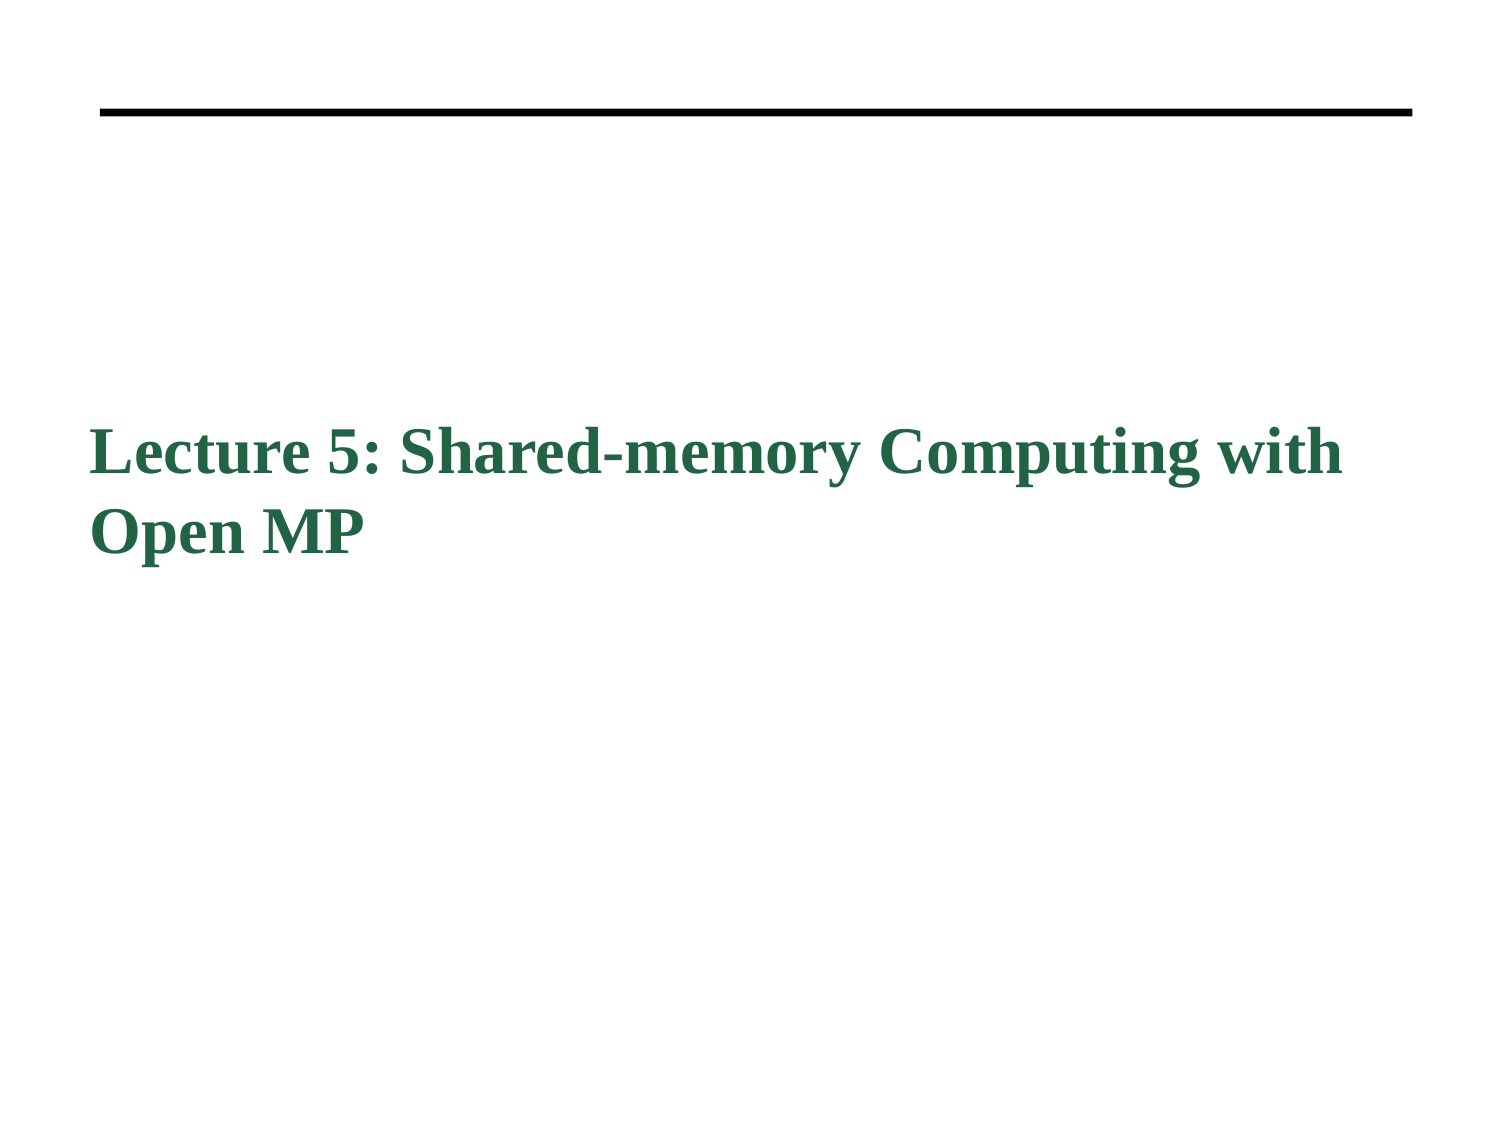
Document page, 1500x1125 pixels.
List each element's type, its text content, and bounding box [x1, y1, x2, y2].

text_box Lecture 5: Shared-memory Computing with Open MP [75, 399, 1400, 575]
